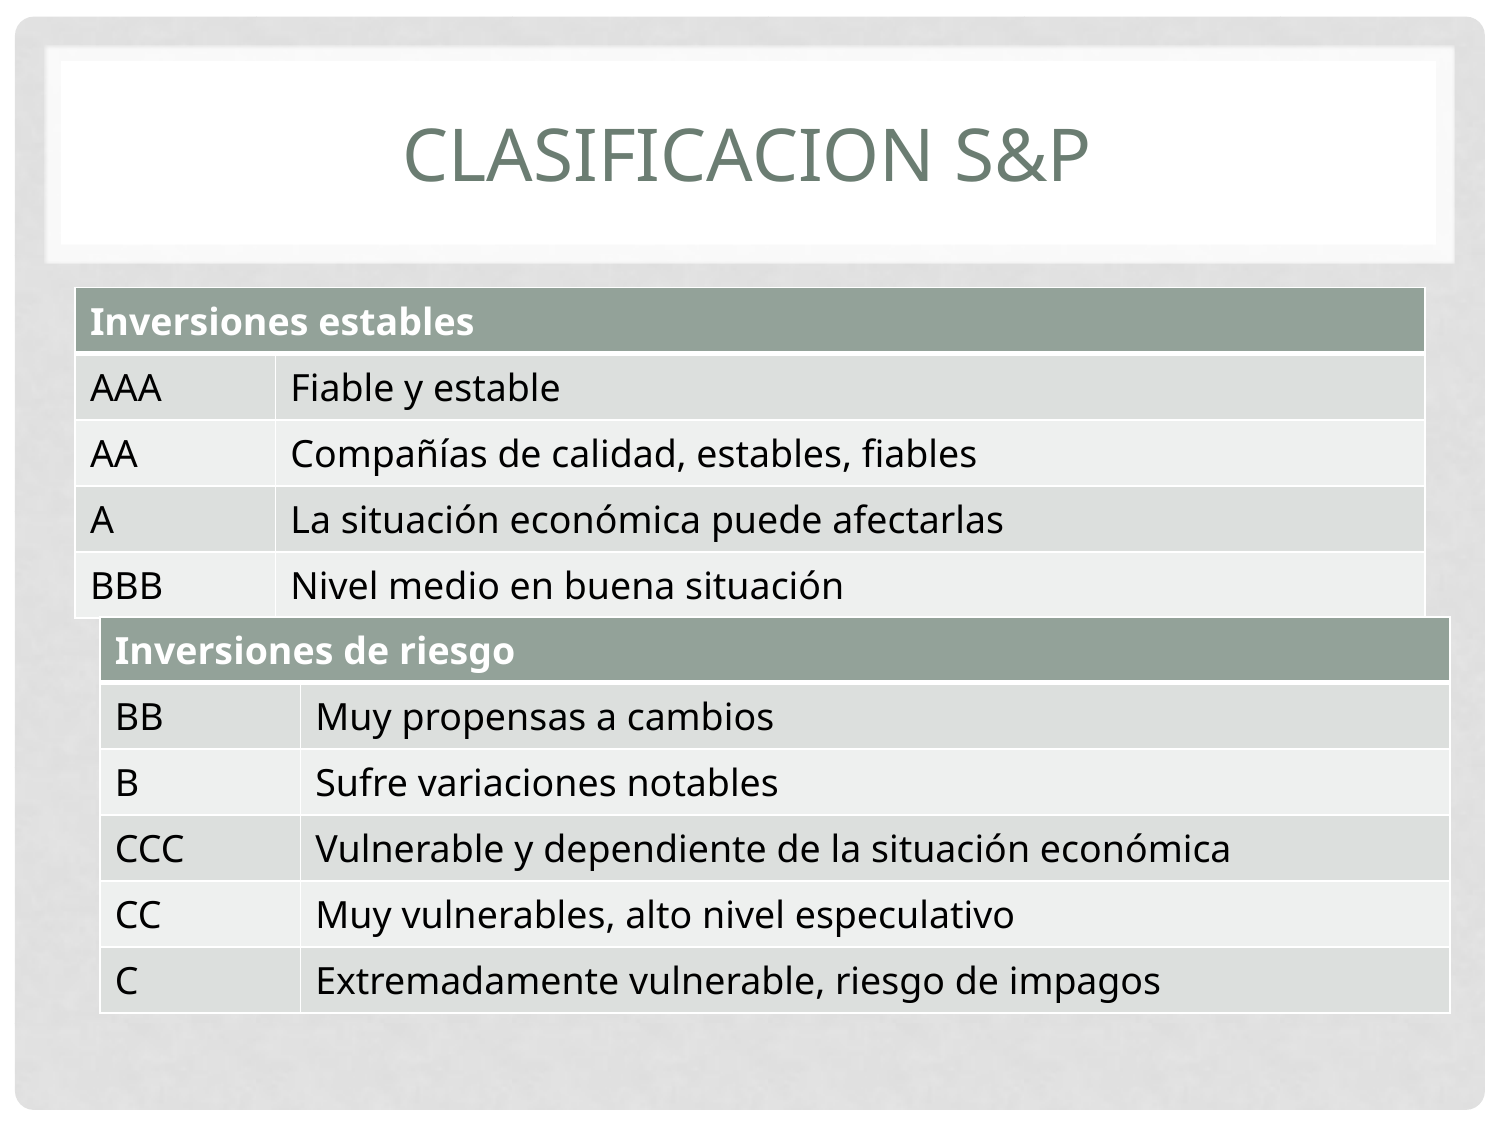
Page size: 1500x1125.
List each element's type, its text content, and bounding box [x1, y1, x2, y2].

table_cell CC [101, 882, 300, 946]
table_cell A [76, 487, 275, 551]
table_cell Nivel medio en buena situación [276, 553, 1424, 616]
table_cell BBB [76, 553, 275, 617]
table_cell BB [101, 685, 300, 748]
table_header Inversiones estables [76, 288, 1424, 351]
table_cell La situación económica puede afectarlas [276, 487, 1424, 551]
table_cell AA [76, 421, 275, 485]
table_cell Extremadamente vulnerable, riesgo de impagos [301, 948, 1449, 1012]
table_cell Sufre variaciones notables [301, 750, 1449, 814]
table_cell B [101, 750, 300, 814]
table_cell Muy vulnerables, alto nivel especulativo [301, 882, 1449, 946]
table_cell AAA [76, 356, 275, 419]
table_cell C [101, 948, 300, 1012]
table_cell Compañías de calidad, estables, fiables [276, 421, 1424, 485]
table_cell Fiable y estable [276, 356, 1424, 419]
table_header Inversiones de riesgo [101, 618, 1449, 680]
table_cell Muy propensas a cambios [301, 685, 1449, 748]
table_cell CCC [101, 816, 300, 880]
table_cell Vulnerable y dependiente de la situación económica [301, 816, 1449, 880]
title CLASIFICACION S&P [69, 66, 1425, 238]
